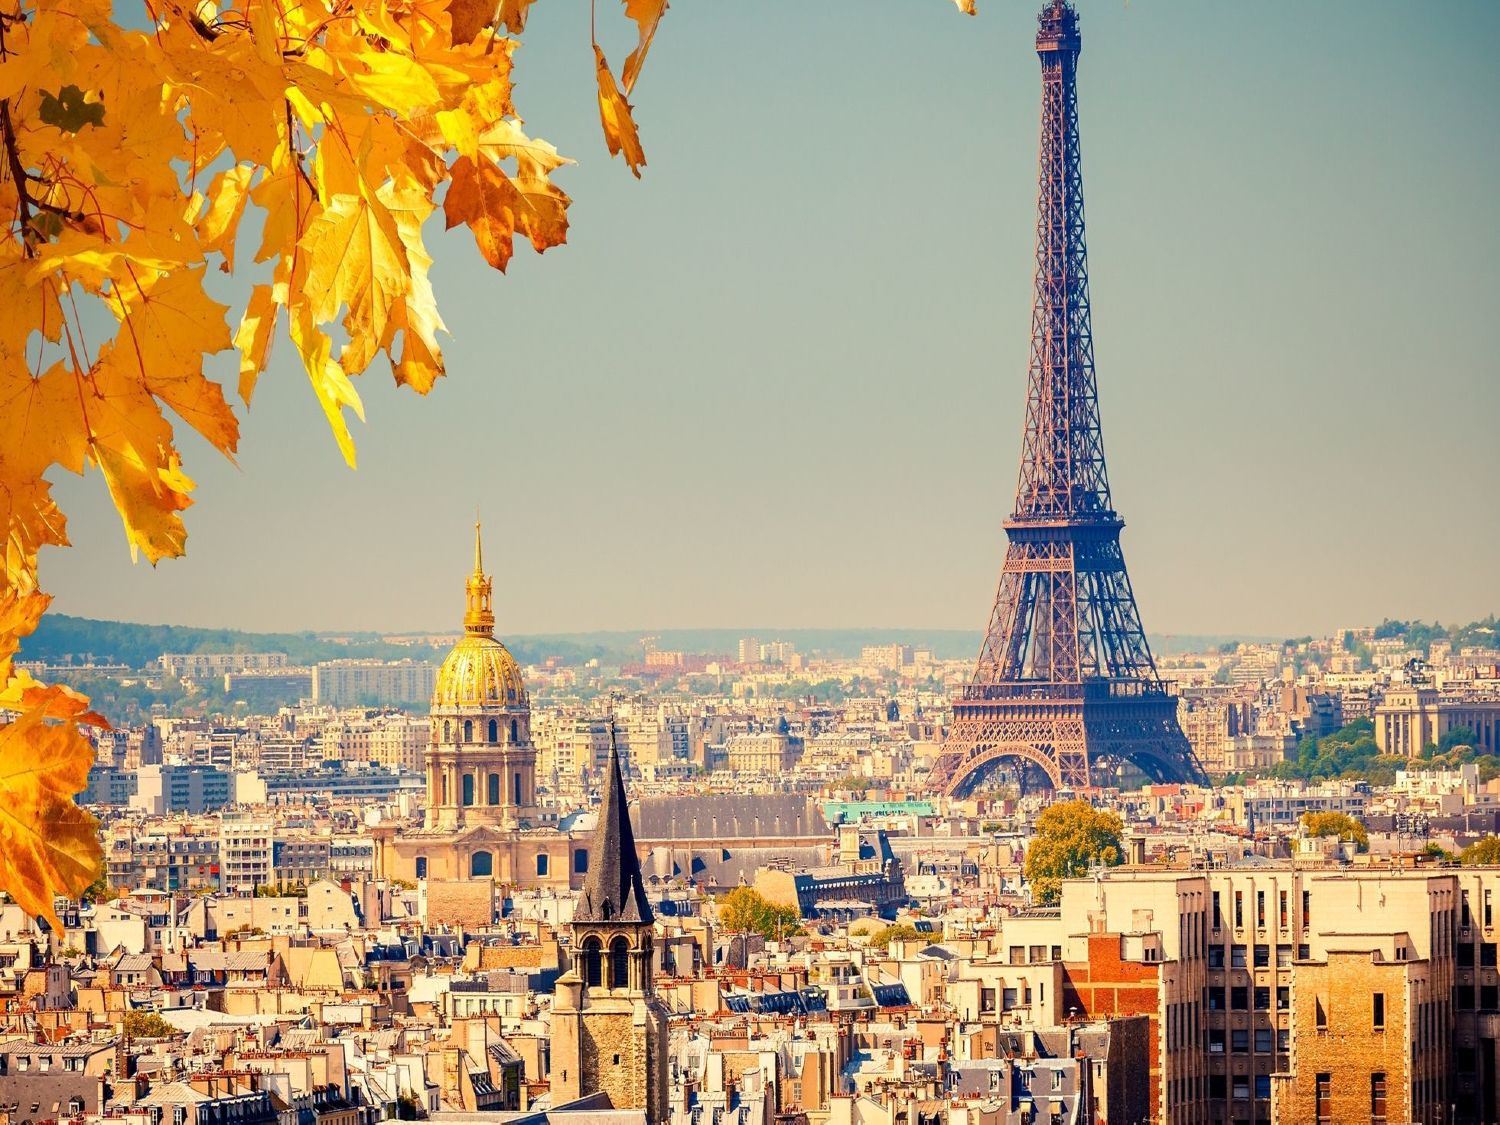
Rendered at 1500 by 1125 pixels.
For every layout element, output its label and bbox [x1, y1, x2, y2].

list [0, 0, 1500, 1125]
